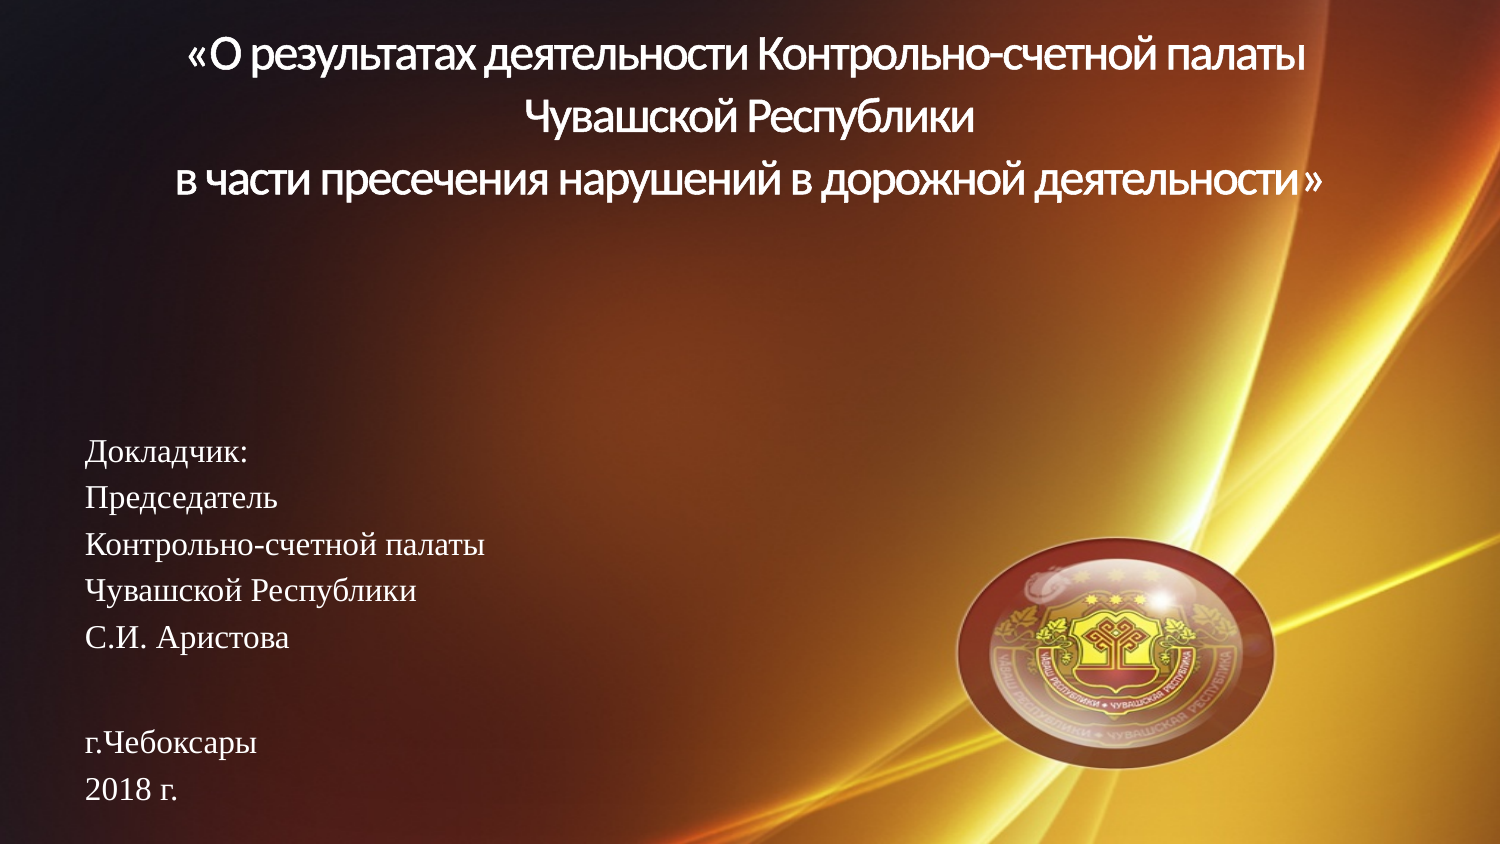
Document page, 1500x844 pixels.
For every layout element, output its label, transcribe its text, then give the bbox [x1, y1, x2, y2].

text_box Докладчик: Председатель Контрольно-счетной палаты Чувашской Республики С.И. Аристова г.Чебоксары 2018 г. [70, 410, 610, 826]
text_box «О результатах деятельности Контрольно-счетной палаты Чувашской Республики в части пресечения нарушений в дорожной деятельности» [0, 0, 1500, 222]
picture [0, 222, 1500, 844]
